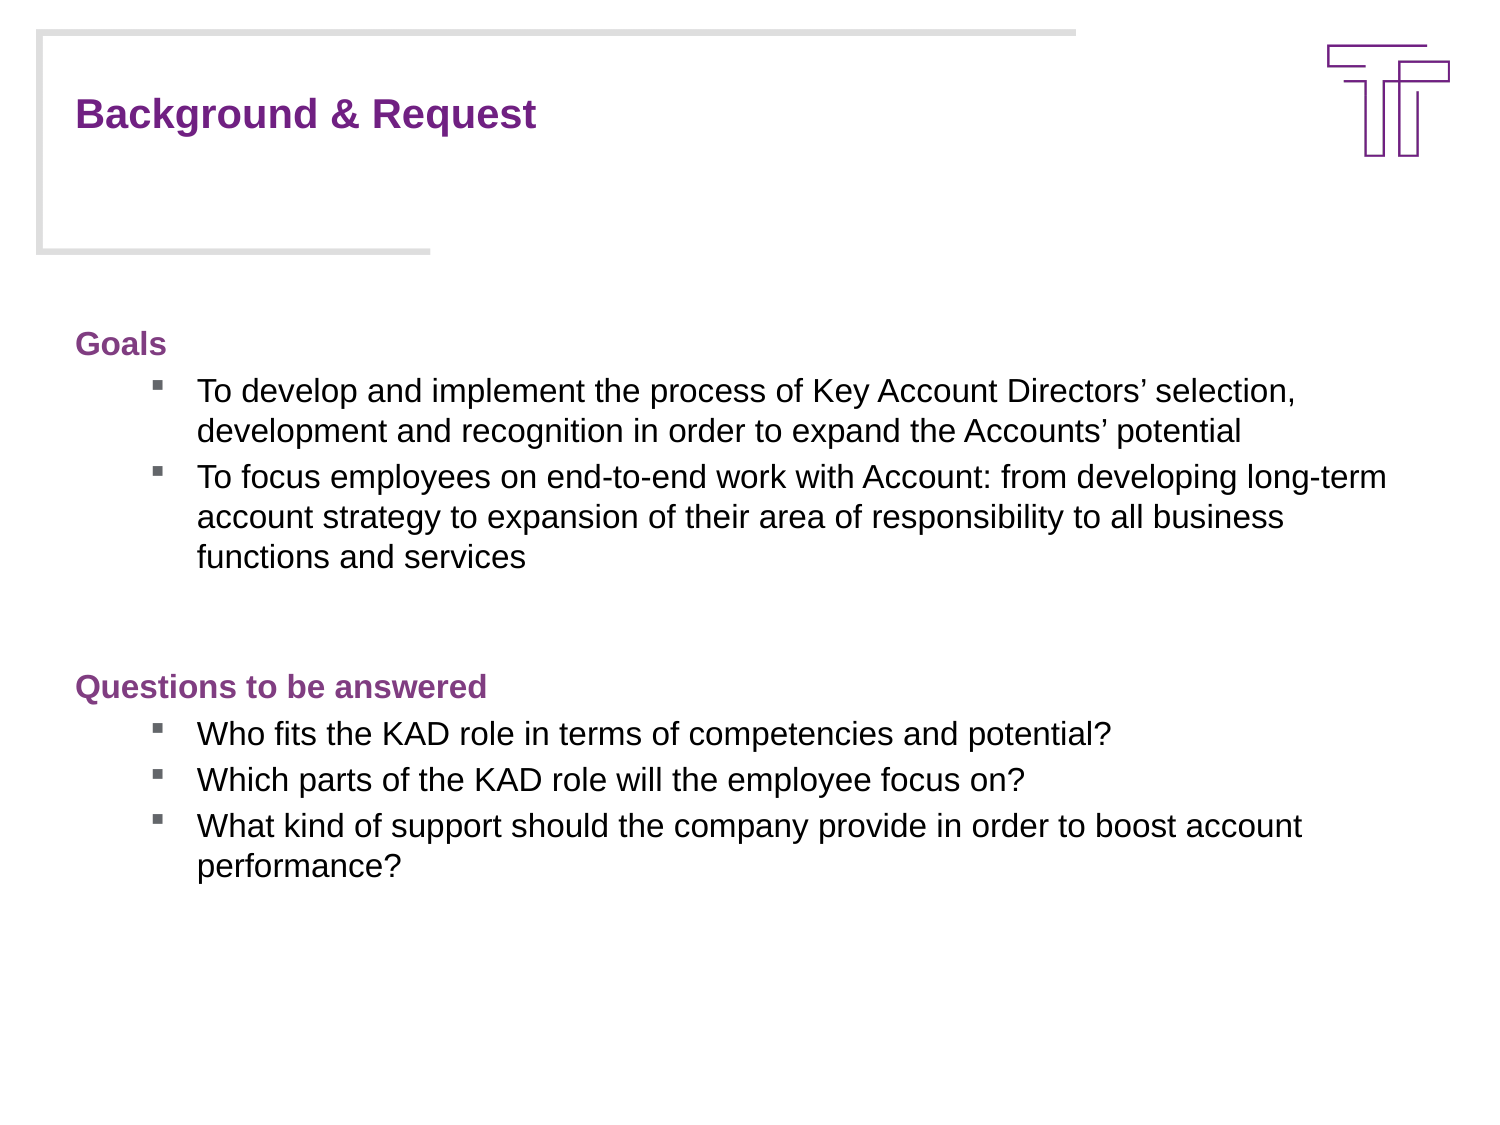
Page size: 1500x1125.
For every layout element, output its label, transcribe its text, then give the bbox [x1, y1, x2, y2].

picture [1327, 44, 1450, 157]
picture [36, 29, 1076, 255]
list Goals To develop and implement the process of Key Account Directors’ selection, development and recognition in order to expand the Accounts’ potential To focus employees on end-to-end work with Account: from developing long-term account strategy to expansion of their area of responsibility to all business functions and services Questions to be answered Who fits the KAD role in terms of competencies and potential? Which parts of the KAD role will the employee focus on? What kind of support should the company provide in order to boost account performance? [75, 285, 1425, 961]
title Background & Request [75, 86, 1425, 137]
